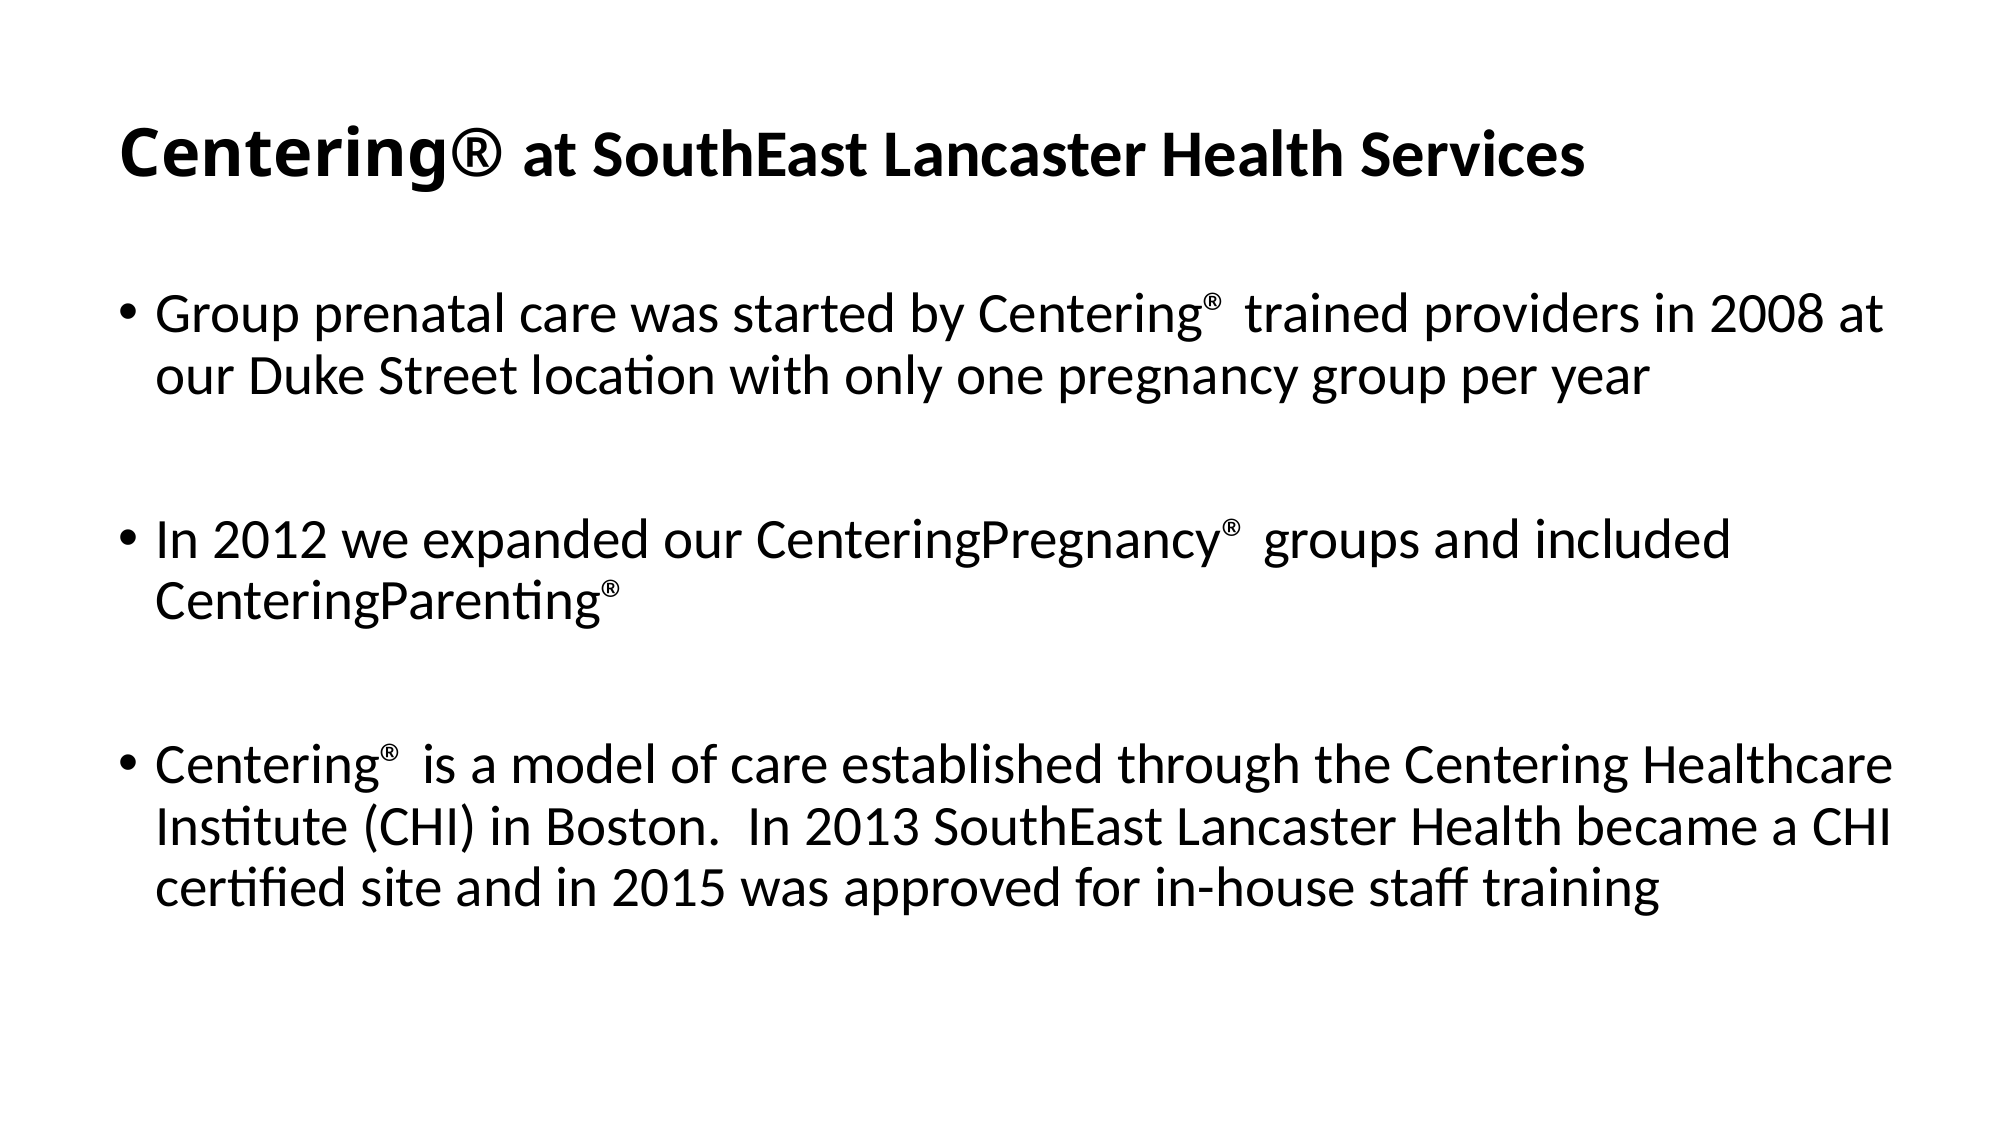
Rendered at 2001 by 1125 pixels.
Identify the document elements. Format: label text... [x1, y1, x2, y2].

list Group prenatal care was started by Centering® trained providers in 2008 at our Duke Street location with only one pregnancy group per year In 2012 we expanded our CenteringPregnancy® groups and included CenteringParenting® Centering® is a model of care established through the Centering Healthcare Institute (CHI) in Boston. In 2013 SouthEast Lancaster Health became a CHI certified site and in 2015 was approved for in-house staff training [103, 275, 1927, 990]
title Centering® at SouthEast Lancaster Health Services [103, 46, 1829, 264]
